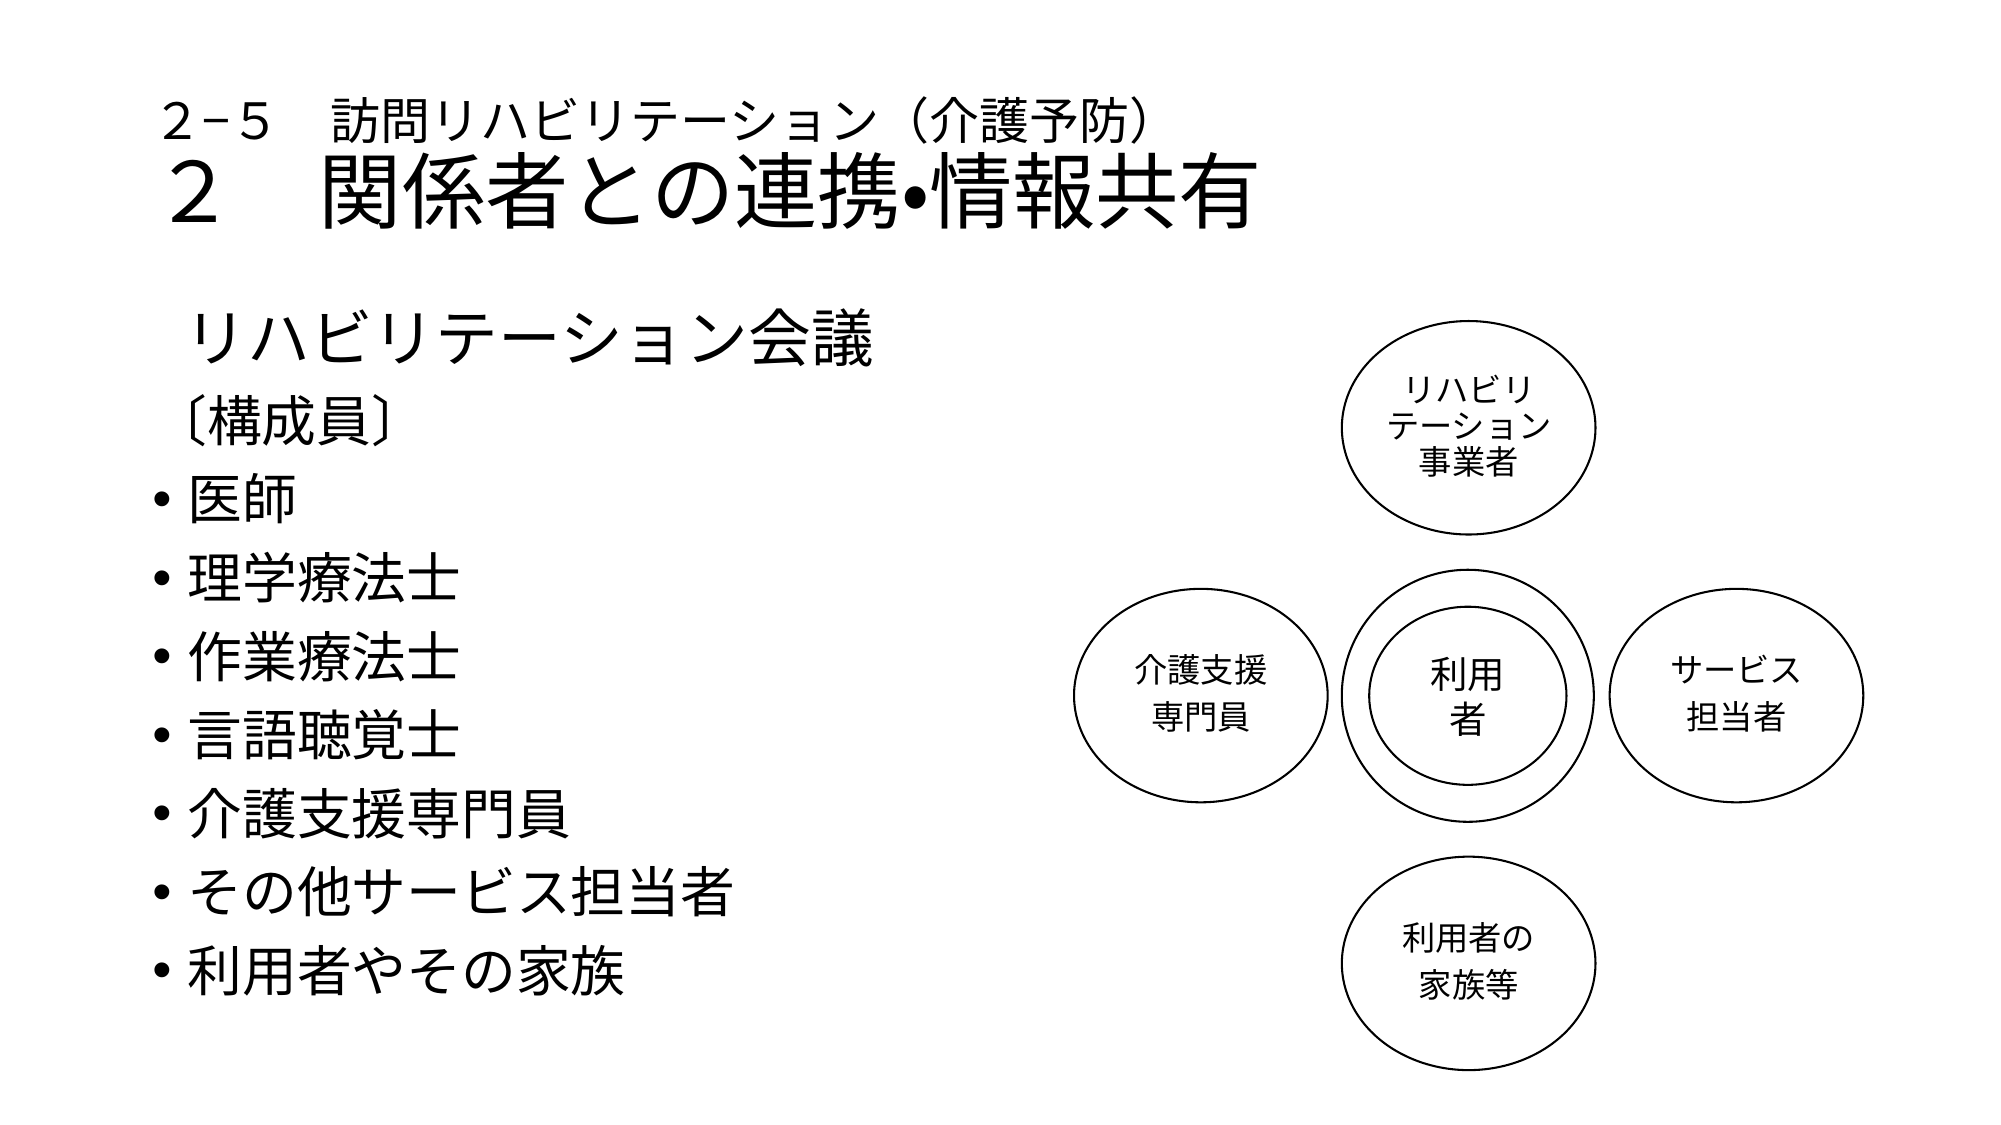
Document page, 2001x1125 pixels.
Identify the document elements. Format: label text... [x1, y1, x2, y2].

list リハビリテーション会議 〔構成員〕 医師 理学療法士 作業療法士 言語聴覚士 介護支援専門員 その他サービス担当者 利用者やその家族 [137, 299, 922, 1014]
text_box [1341, 856, 1596, 1071]
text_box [1341, 320, 1596, 535]
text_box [1609, 588, 1864, 803]
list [1073, 339, 1863, 1053]
title ２−５ 訪問リハビリテーション（介護予防） ２ 関係者との連携・情報共有 [137, 59, 1863, 278]
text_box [1074, 588, 1328, 803]
